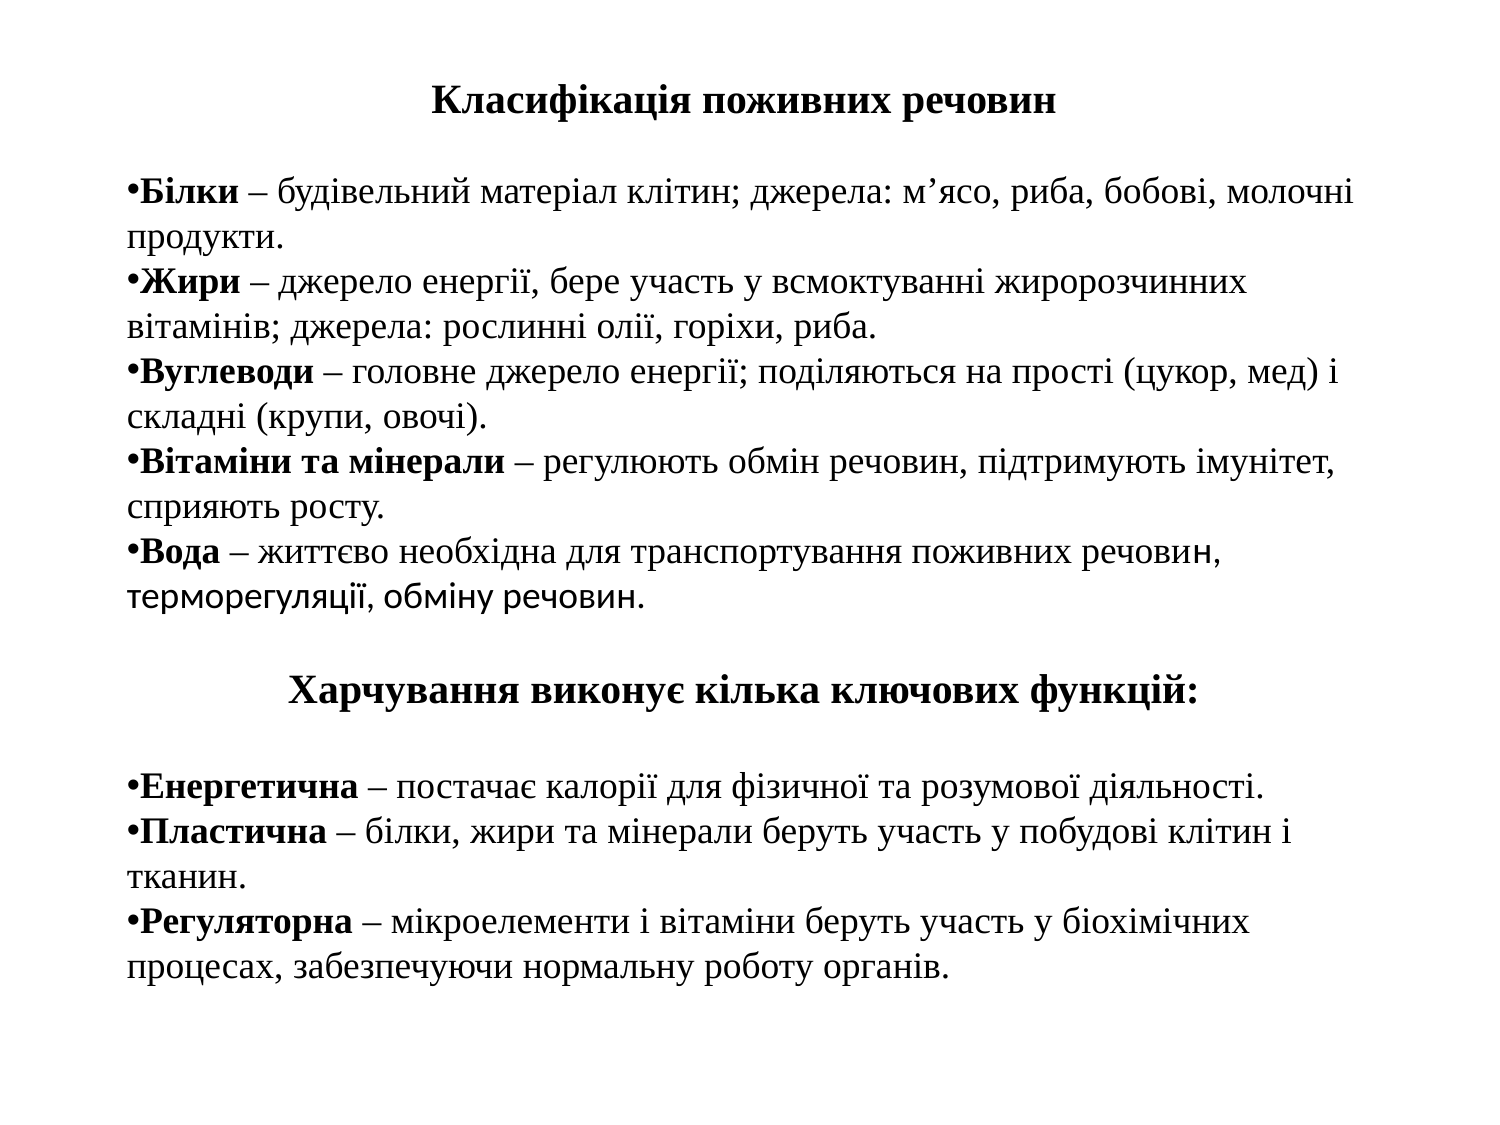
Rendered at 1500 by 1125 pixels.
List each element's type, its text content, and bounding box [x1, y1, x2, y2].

text_box Класифікація поживних речовин Білки – будівельний матеріал клітин; джерела: м’ясо, риба, бобові, молочні продукти. Жири – джерело енергії, бере участь у всмоктуванні жиророзчинних вітамінів; джерела: рослинні олії, горіхи, риба. Вуглеводи – головне джерело енергії; поділяються на прості (цукор, мед) і складні (крупи, овочі). Вітаміни та мінерали – регулюють обмін речовин, підтримують імунітет, сприяють росту. Вода – життєво необхідна для транспортування поживних речовин, терморегуляції, обміну речовин. Харчування виконує кілька ключових функцій: Енергетична – постачає калорії для фізичної та розумової діяльності. Пластична – білки, жири та мінерали беруть участь у побудові клітин і тканин. Регуляторна – мікроелементи і вітаміни беруть участь у біохімічних процесах, забезпечуючи нормальну роботу органів. [112, 64, 1376, 1084]
